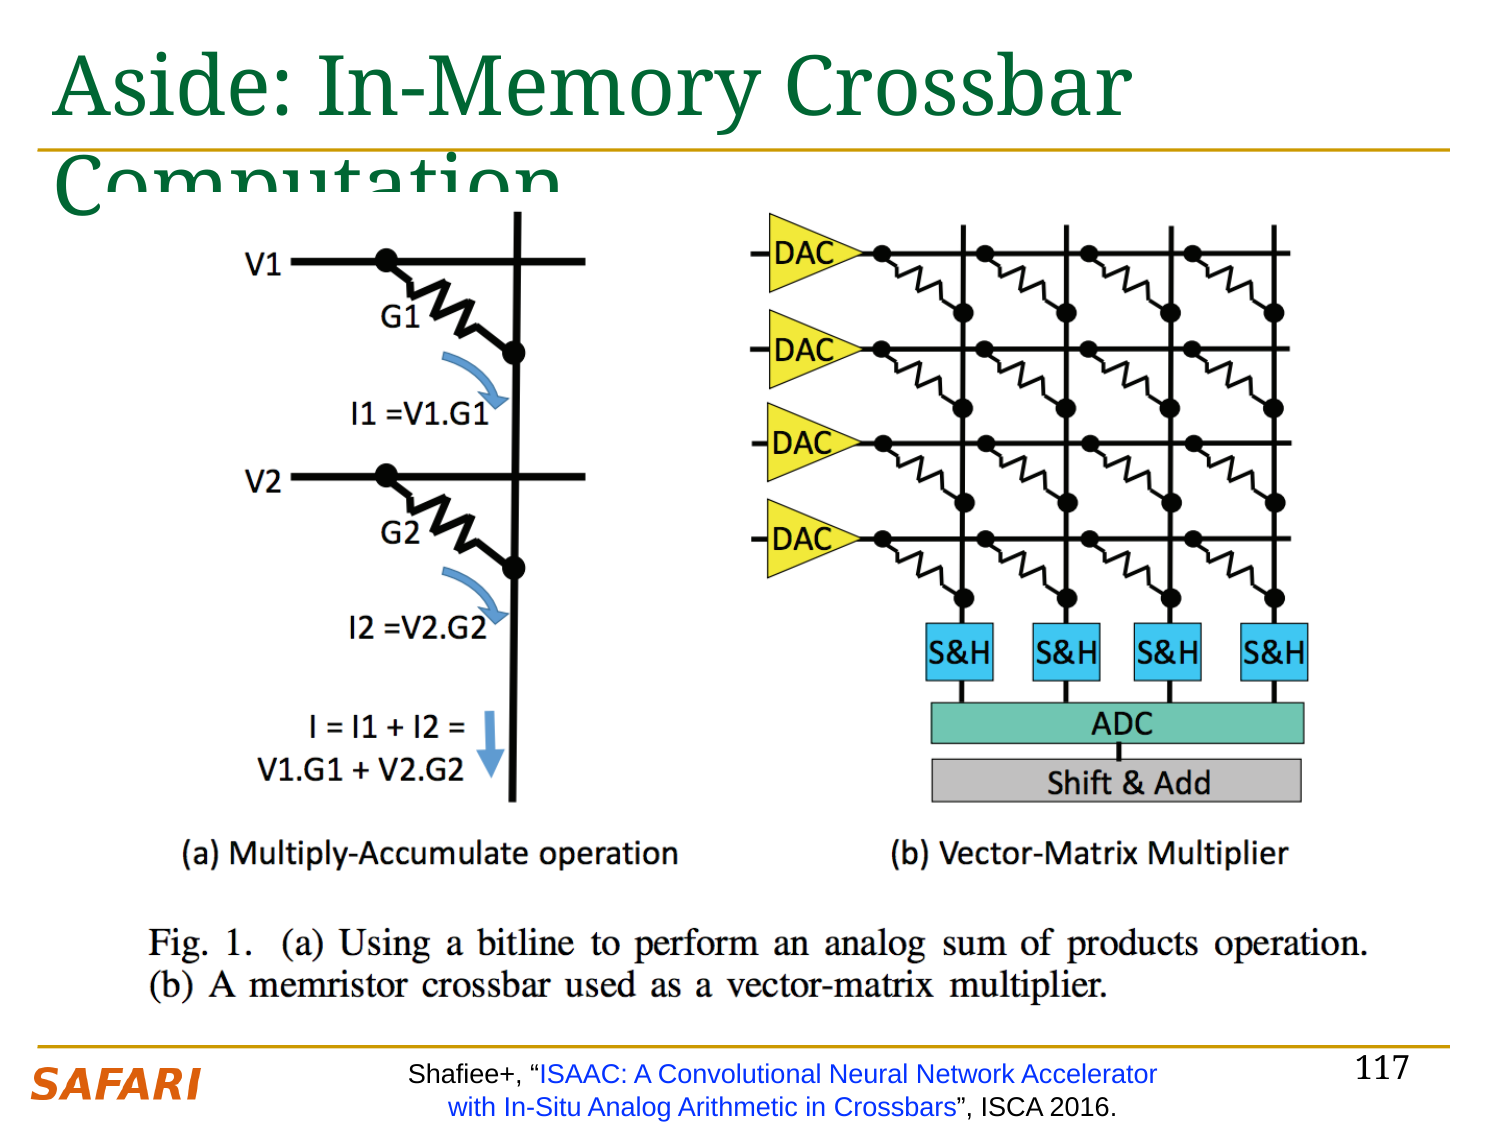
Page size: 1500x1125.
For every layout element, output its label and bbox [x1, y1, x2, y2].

picture [105, 192, 1382, 1025]
text_box [393, 1049, 1173, 1125]
title [37, 24, 1451, 201]
slide_number [1074, 1023, 1426, 1100]
picture [29, 1058, 207, 1110]
